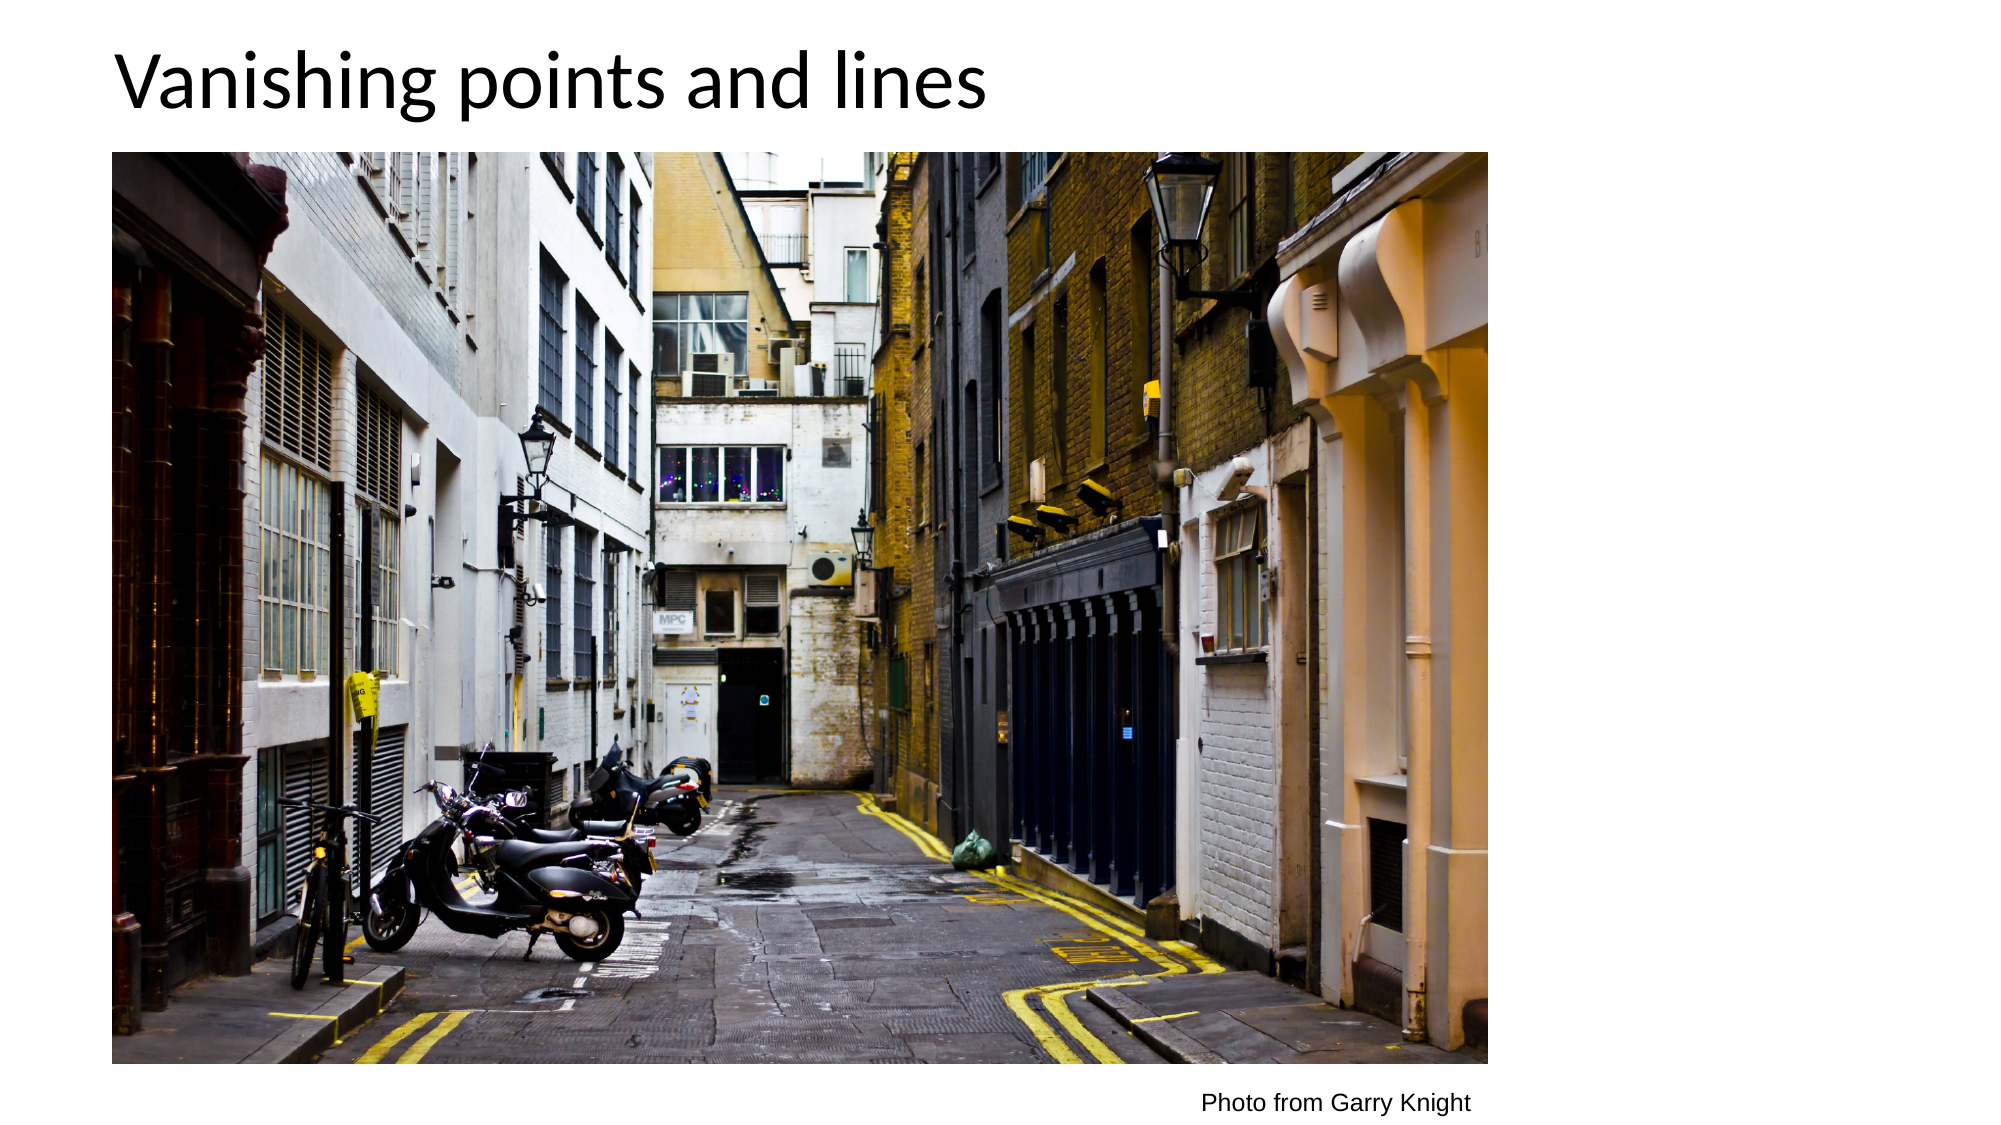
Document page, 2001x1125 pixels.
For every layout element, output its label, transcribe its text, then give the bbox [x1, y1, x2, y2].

text_box Photo from Garry Knight [1186, 1079, 1487, 1125]
title Vanishing points and lines [99, 0, 1901, 151]
picture [112, 152, 1488, 1065]
